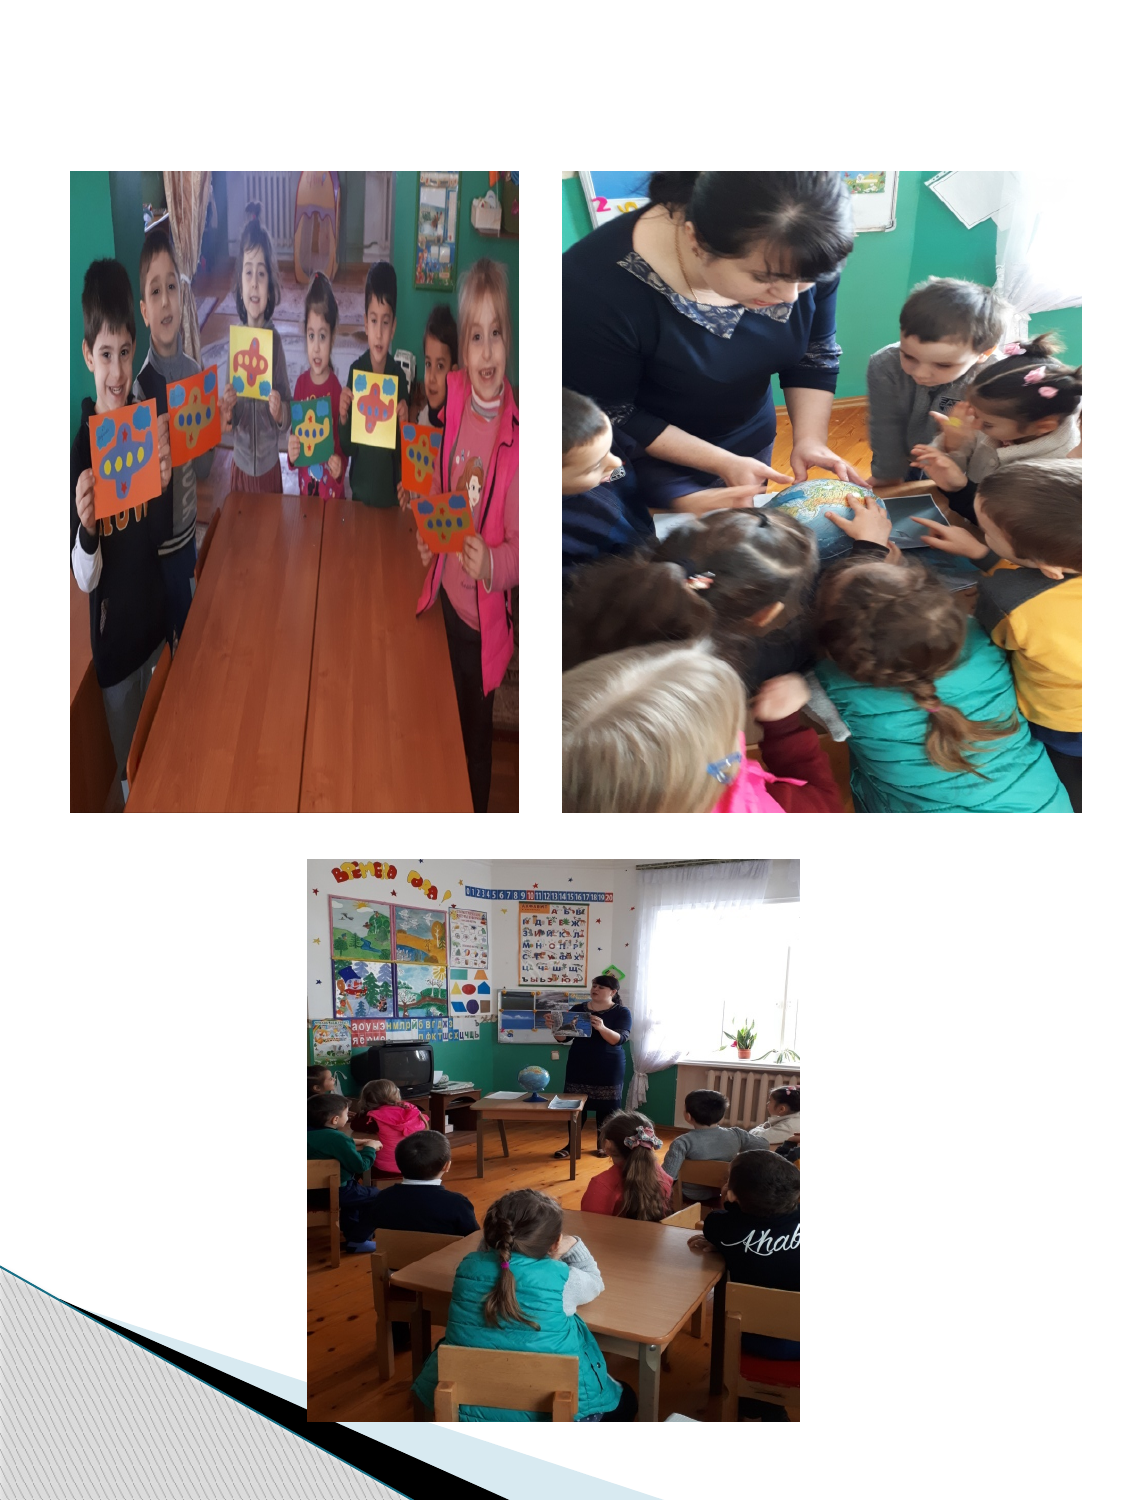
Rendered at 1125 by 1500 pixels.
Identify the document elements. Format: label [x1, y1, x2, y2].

picture [307, 859, 800, 1423]
picture [562, 171, 1082, 813]
list [70, 171, 519, 813]
